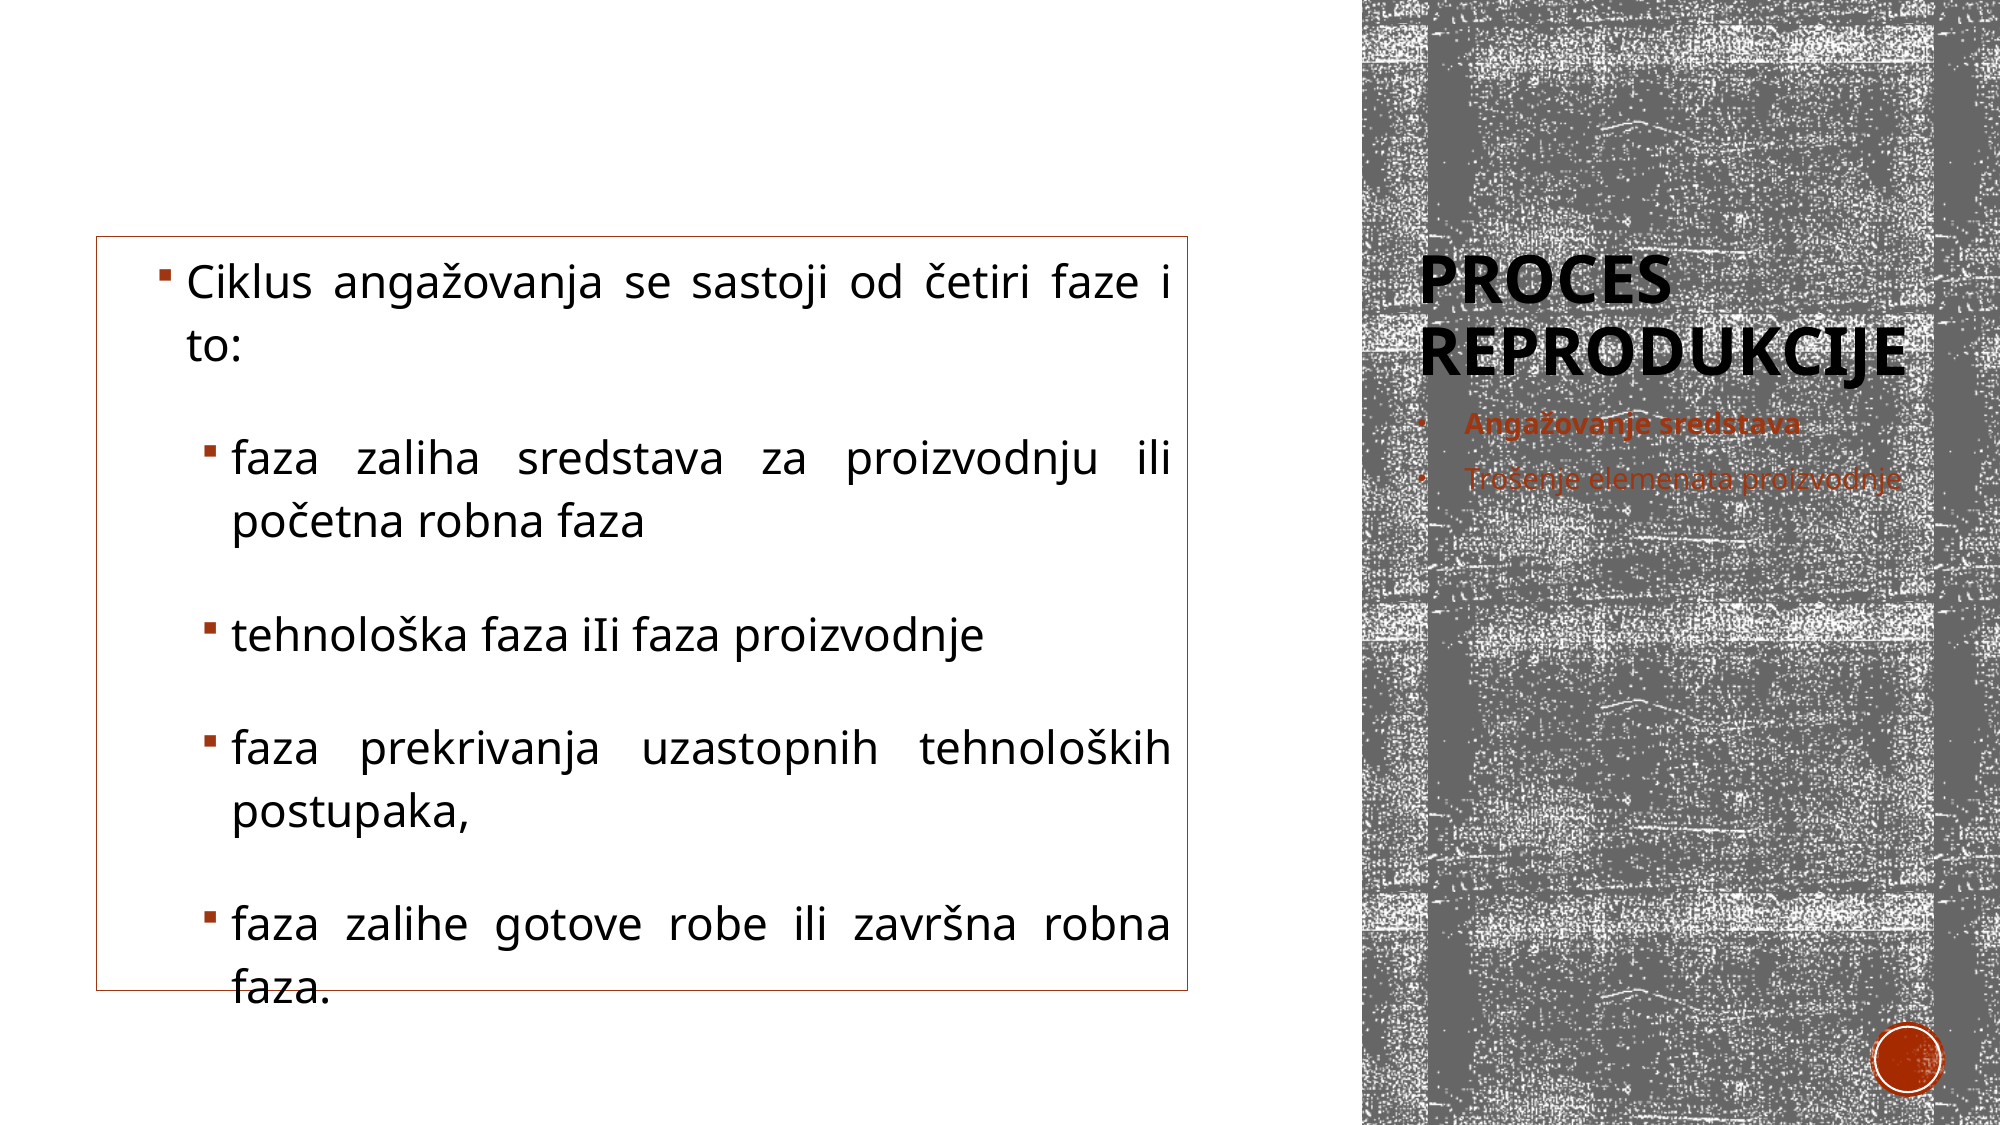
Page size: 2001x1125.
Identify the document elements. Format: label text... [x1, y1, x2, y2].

text_box [1362, 0, 2000, 1125]
title Proces reprodukcije [1402, 112, 1928, 397]
list Ciklus angažovanja se sastoji od četiri faze i to: faza zaliha sredstava za proizvodnju ili početna robna faza tehnološka faza iIi faza proizvodnje faza prekrivanja uzastopnih tehnolоških postupaka, faza zalihe gotove robe ili završna robna faza. [96, 236, 1188, 991]
list Angažovanje sredstava Trošenje elemenata proizvodnje [1402, 397, 1928, 938]
